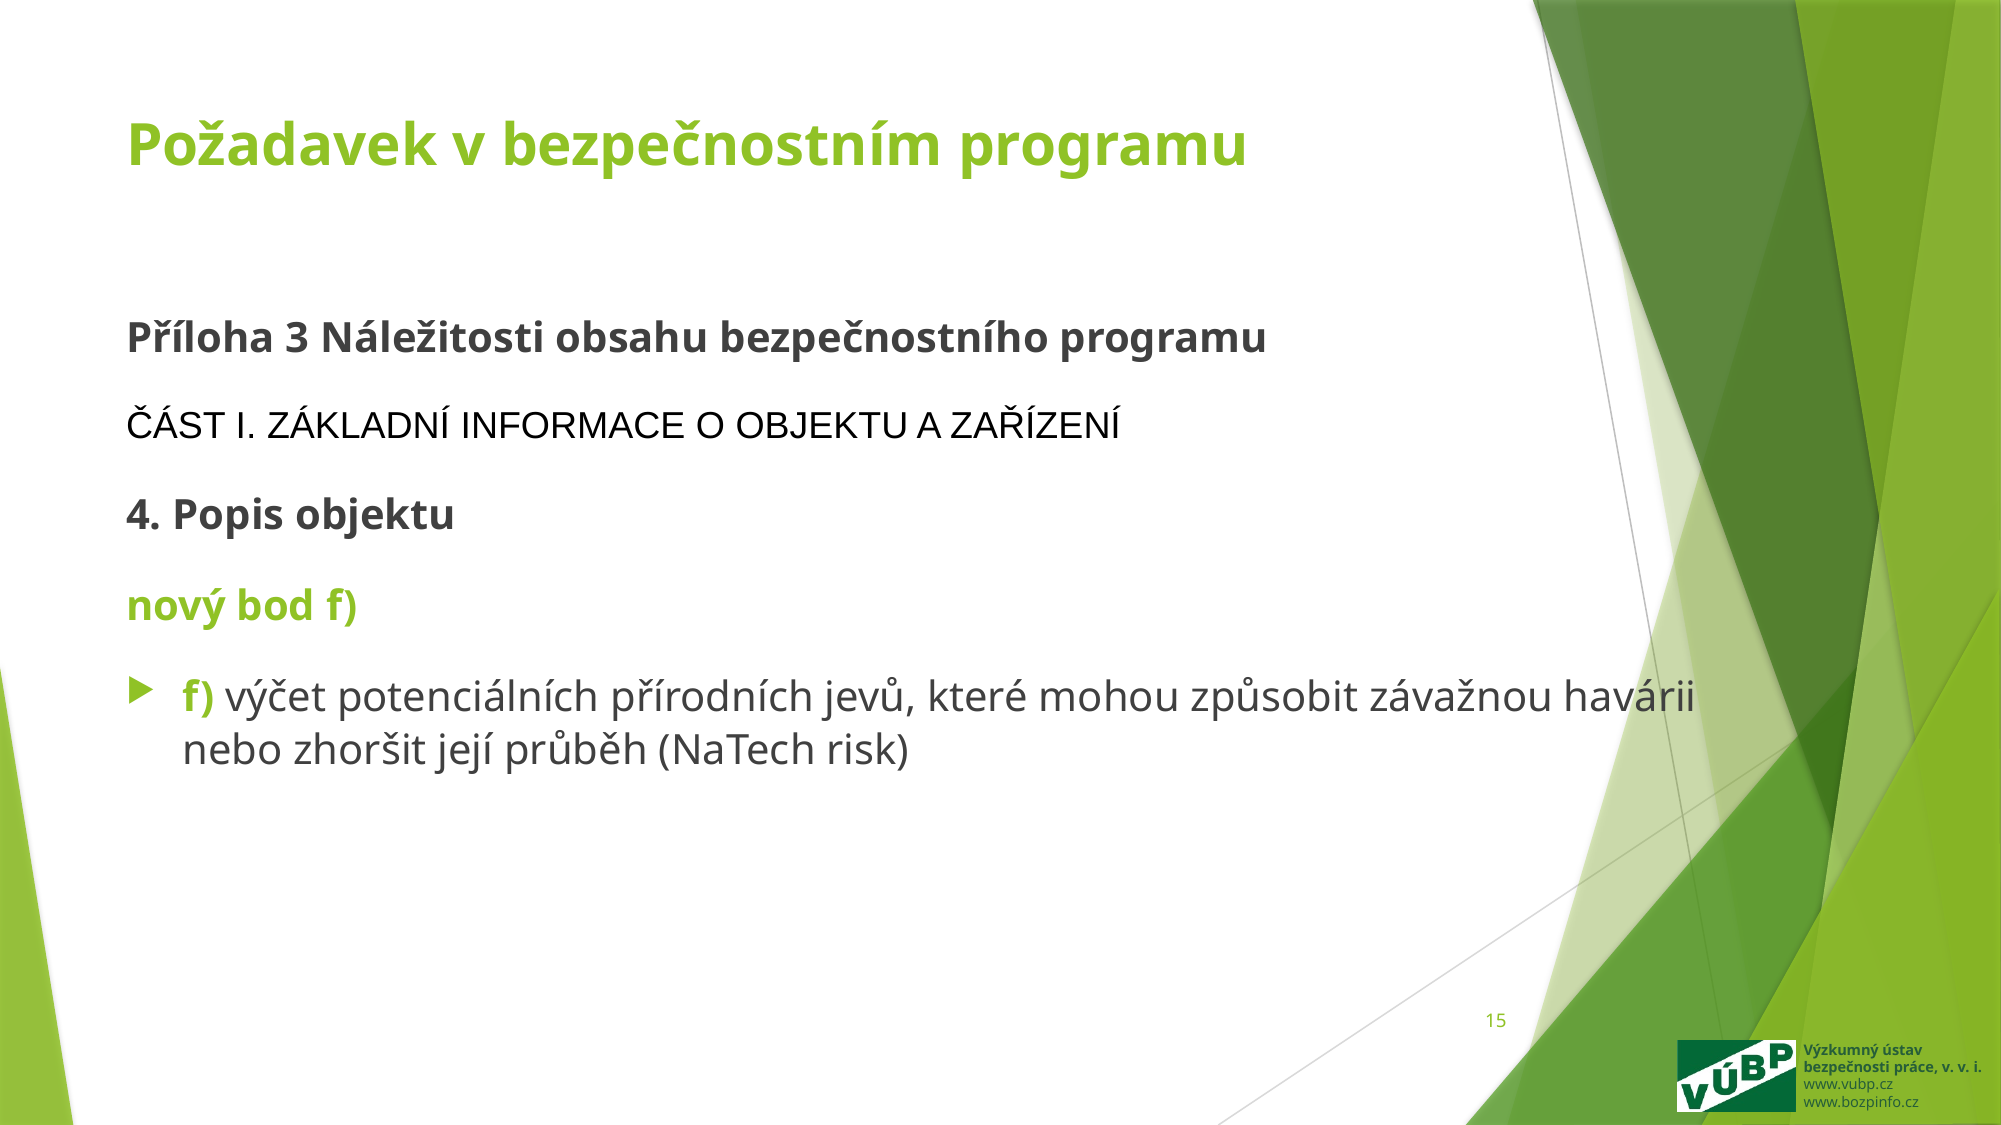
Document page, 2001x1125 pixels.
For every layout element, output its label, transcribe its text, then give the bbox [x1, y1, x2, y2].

picture [1677, 1040, 1796, 1112]
text_box Výzkumný ústav bezpečnosti práce, v. v. i. www.vubp.cz www.bozpinfo.cz [1788, 1033, 2000, 1118]
list Příloha 3 Náležitosti obsahu bezpečnostního programu Část I. Základní informace o objektu a zařízení 4. Popis objektu nový bod f) f) výčet potenciálních přírodních jevů, které mohou způsobit závažnou havárii nebo zhoršit její průběh (NaTech risk) [111, 212, 1713, 1051]
slide_number 15 [1409, 991, 1522, 1051]
title Požadavek v bezpečnostním programu [111, 99, 1522, 212]
